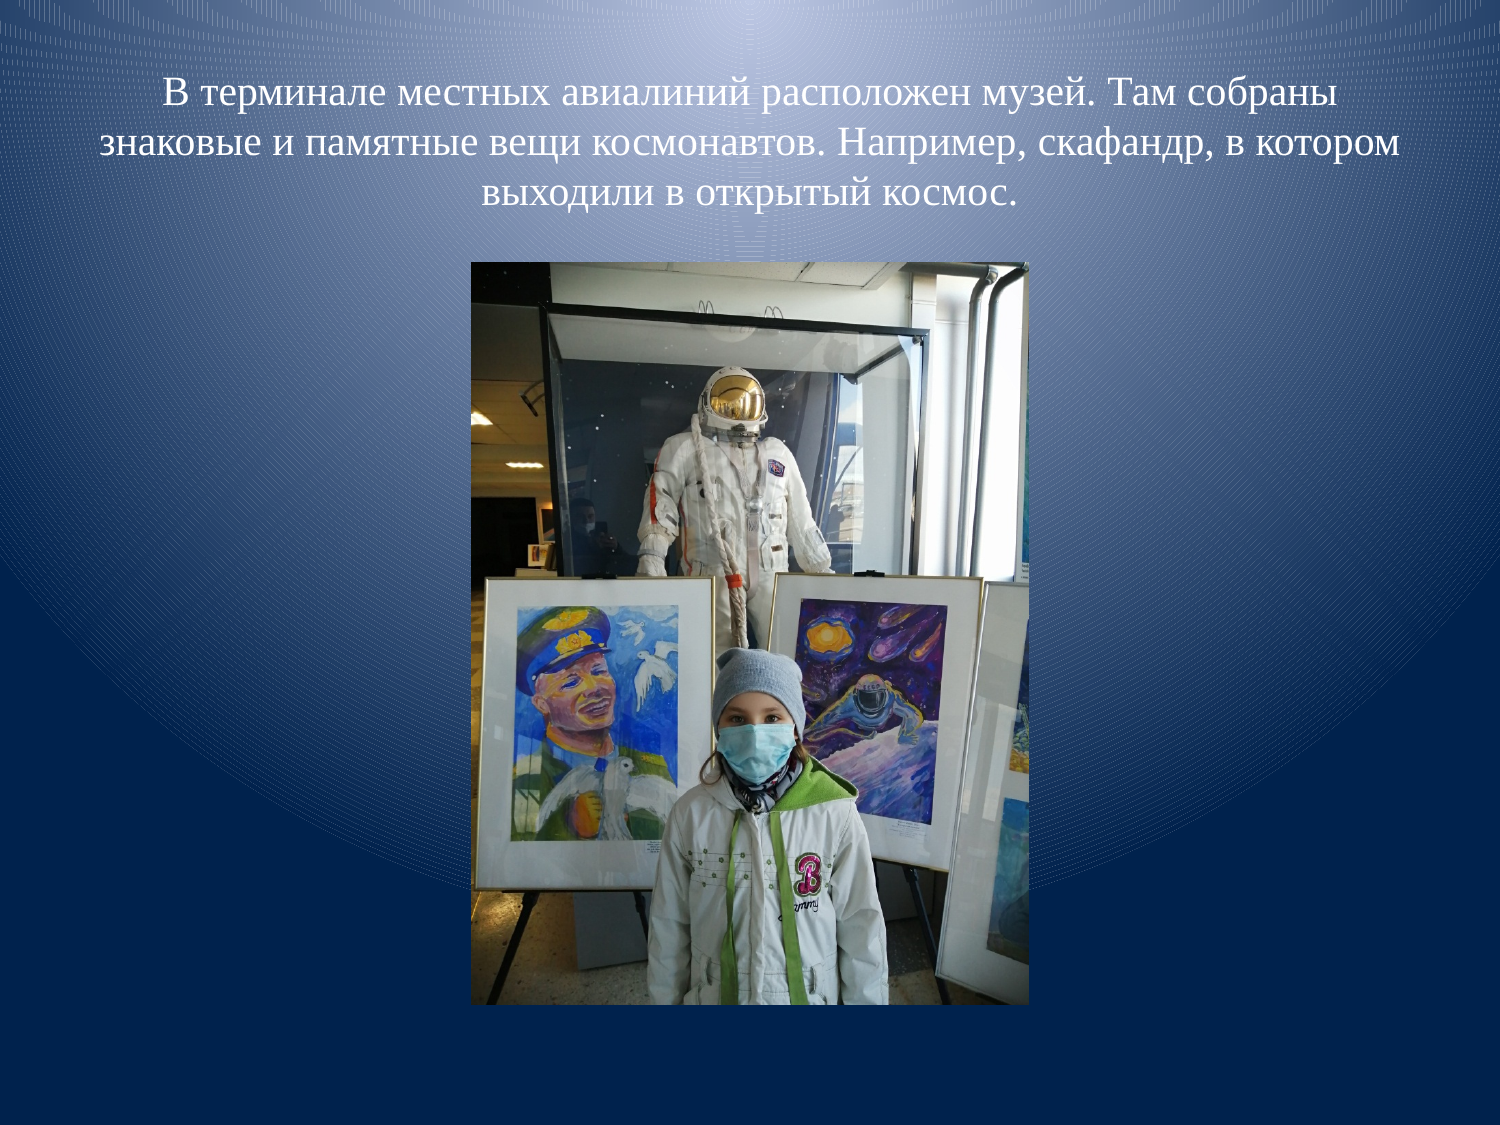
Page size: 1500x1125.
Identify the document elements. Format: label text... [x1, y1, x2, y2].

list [471, 262, 1029, 1006]
title В терминале местных авиалиний расположен музей. Там собраны знаковые и памятные вещи космонавтов. Например, скафандр, в котором выходили в открытый космос. [75, 45, 1425, 233]
